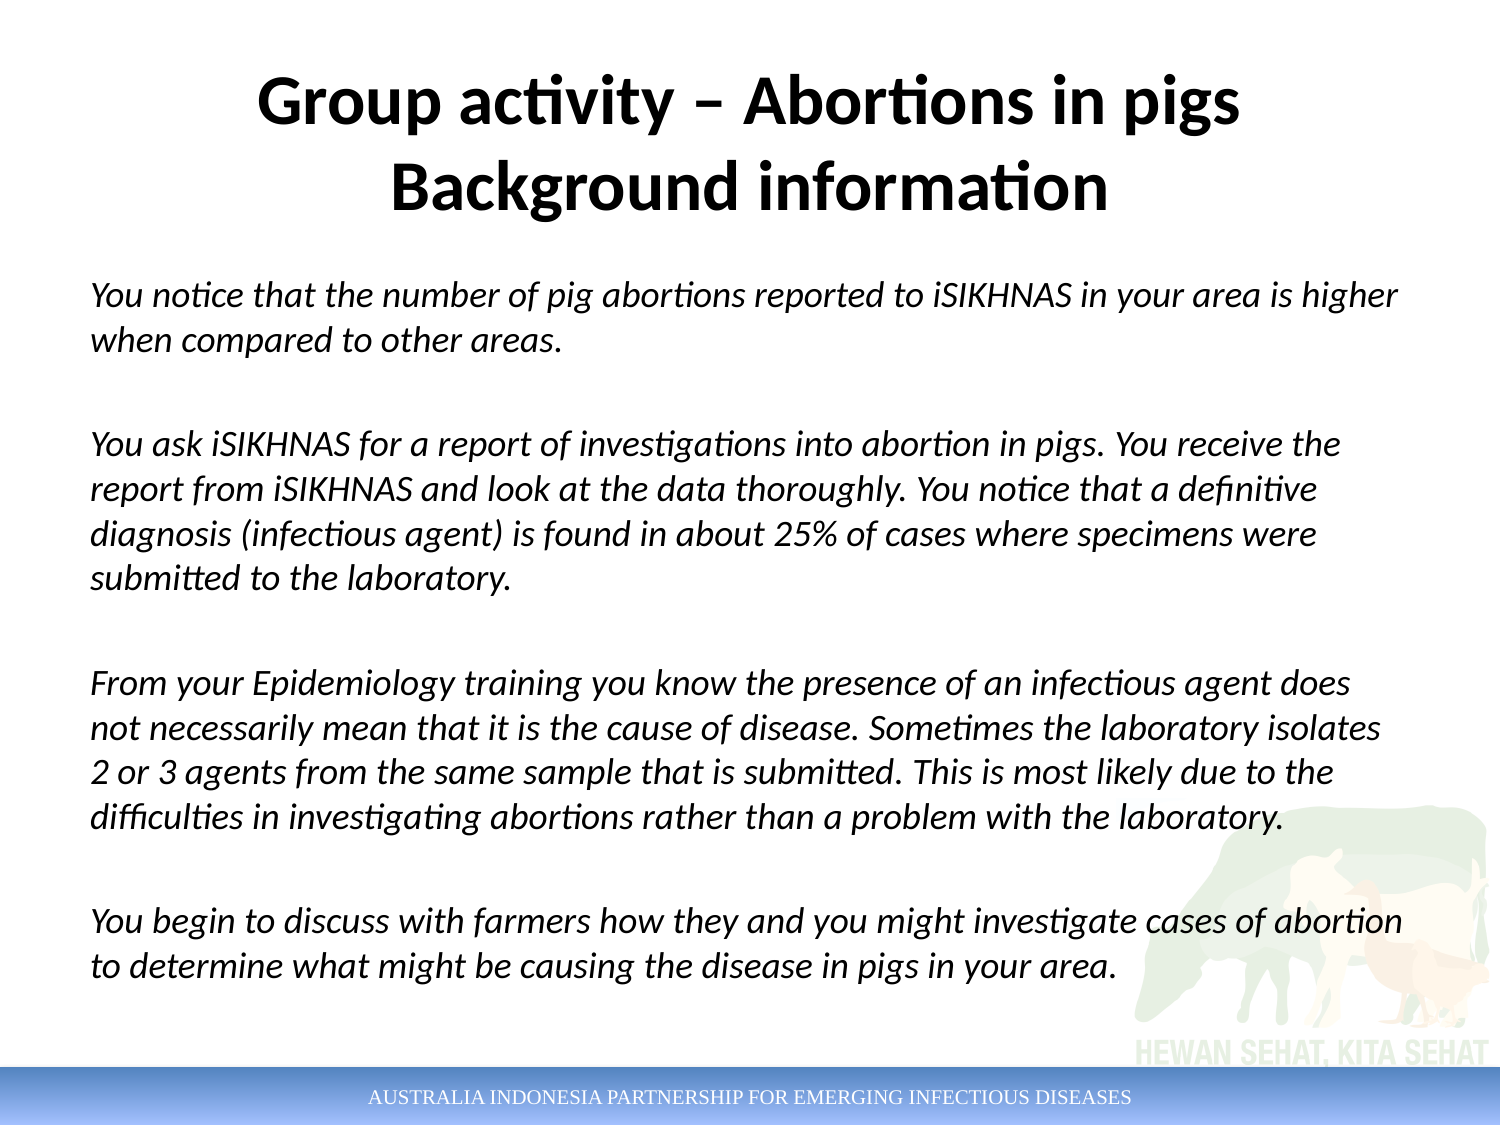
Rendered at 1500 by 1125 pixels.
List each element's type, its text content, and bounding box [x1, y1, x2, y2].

title Group activity – Abortions in pigs Background information [75, 45, 1425, 233]
list You notice that the number of pig abortions reported to iSIKHNAS in your area is higher when compared to other areas. You ask iSIKHNAS for a report of investigations into abortion in pigs. You receive the report from iSIKHNAS and look at the data thoroughly. You notice that a definitive diagnosis (infectious agent) is found in about 25% of cases where specimens were submitted to the laboratory. From your Epidemiology training you know the presence of an infectious agent does not necessarily mean that it is the cause of disease. Sometimes the laboratory isolates 2 or 3 agents from the same sample that is submitted. This is most likely due to the difficulties in investigating abortions rather than a problem with the laboratory. You begin to discuss with farmers how they and you might investigate cases of abortion to determine what might be causing the disease in pigs in your area. [75, 262, 1425, 1005]
